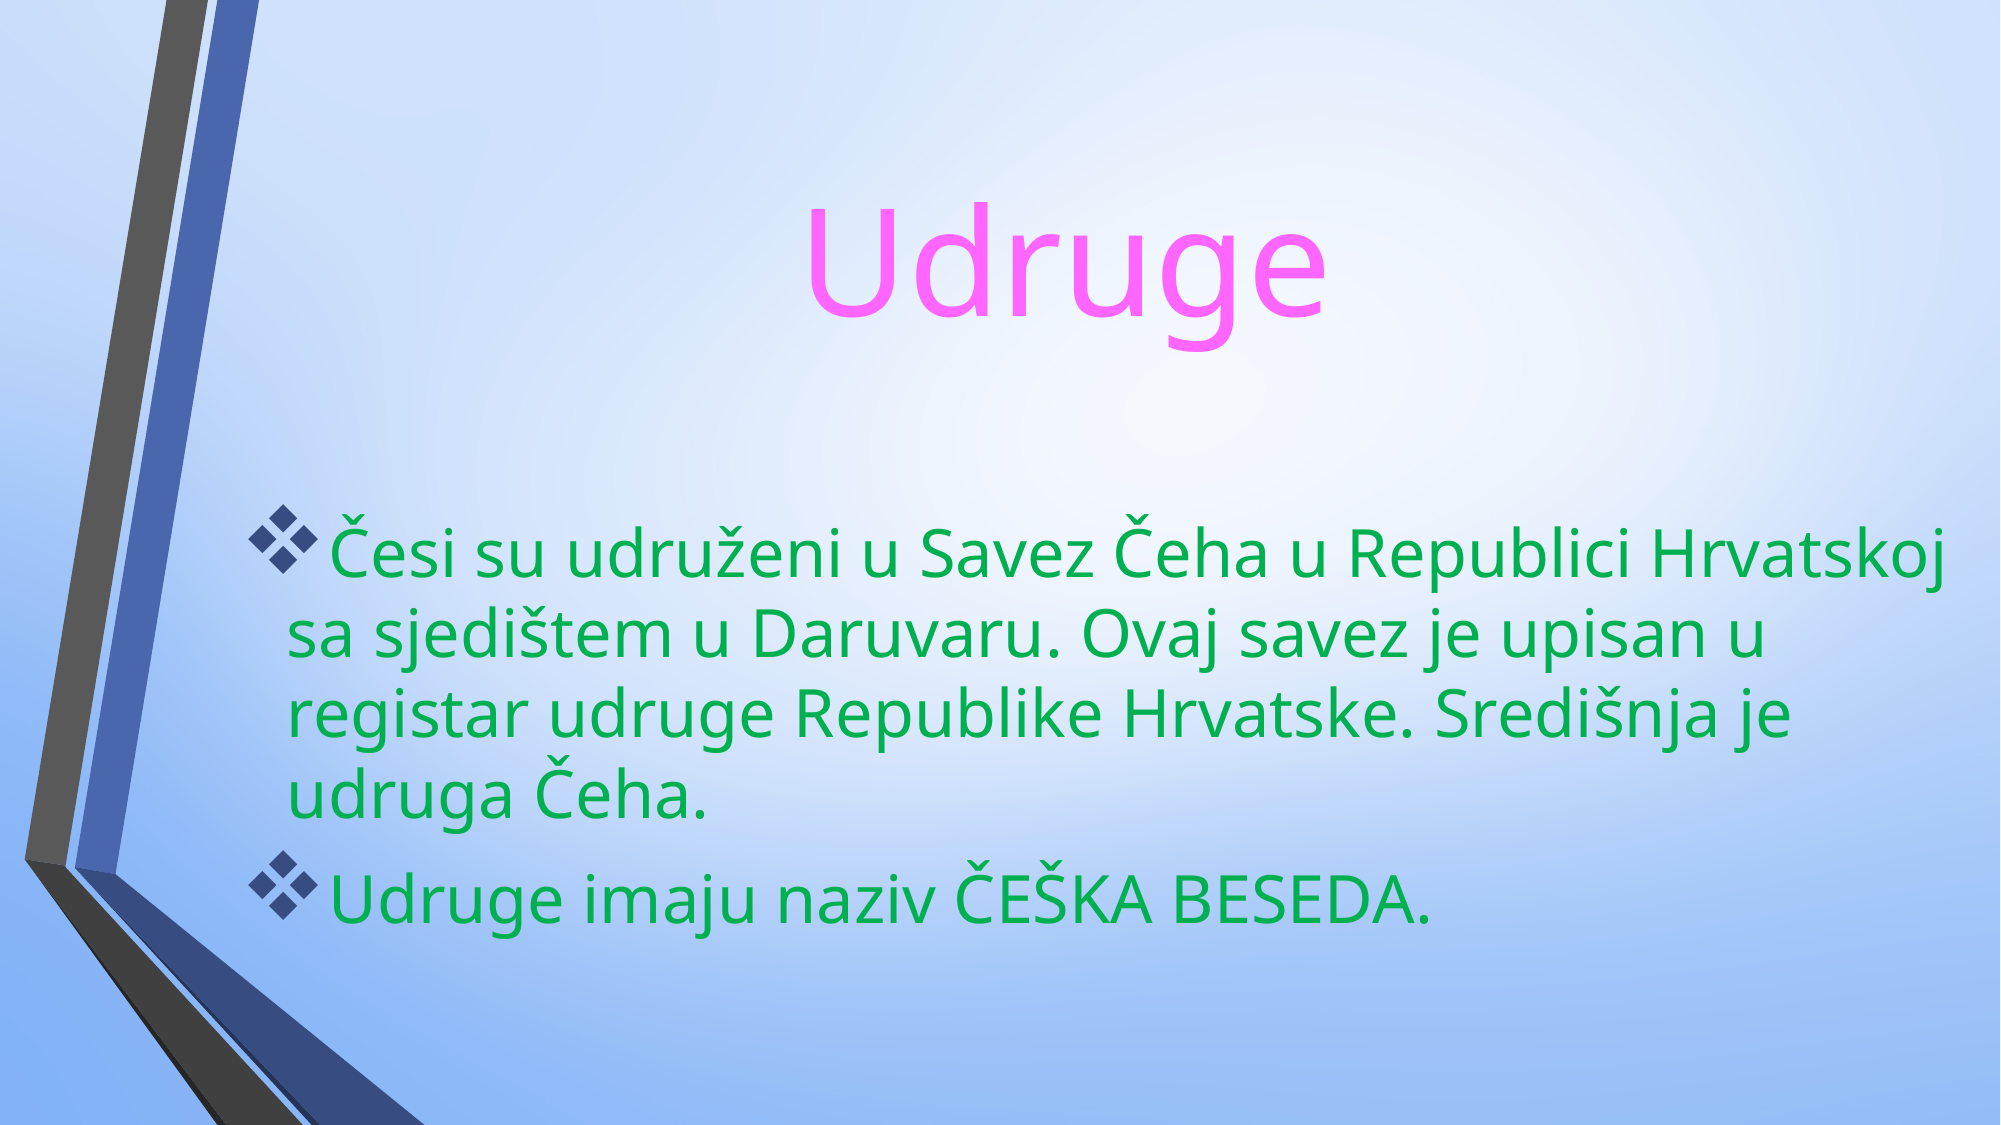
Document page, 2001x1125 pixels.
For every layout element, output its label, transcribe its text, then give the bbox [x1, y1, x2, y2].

title Udruge [243, 112, 1887, 324]
list Česi su udruženi u Savez Čeha u Republici Hrvatskoj sa sjedištem u Daruvaru. Ovaj savez je upisan u registar udruge Republike Hrvatske. Središnja je udruga Čeha. Udruge imaju naziv ČEŠKA BESEDA. [225, 324, 2000, 1124]
